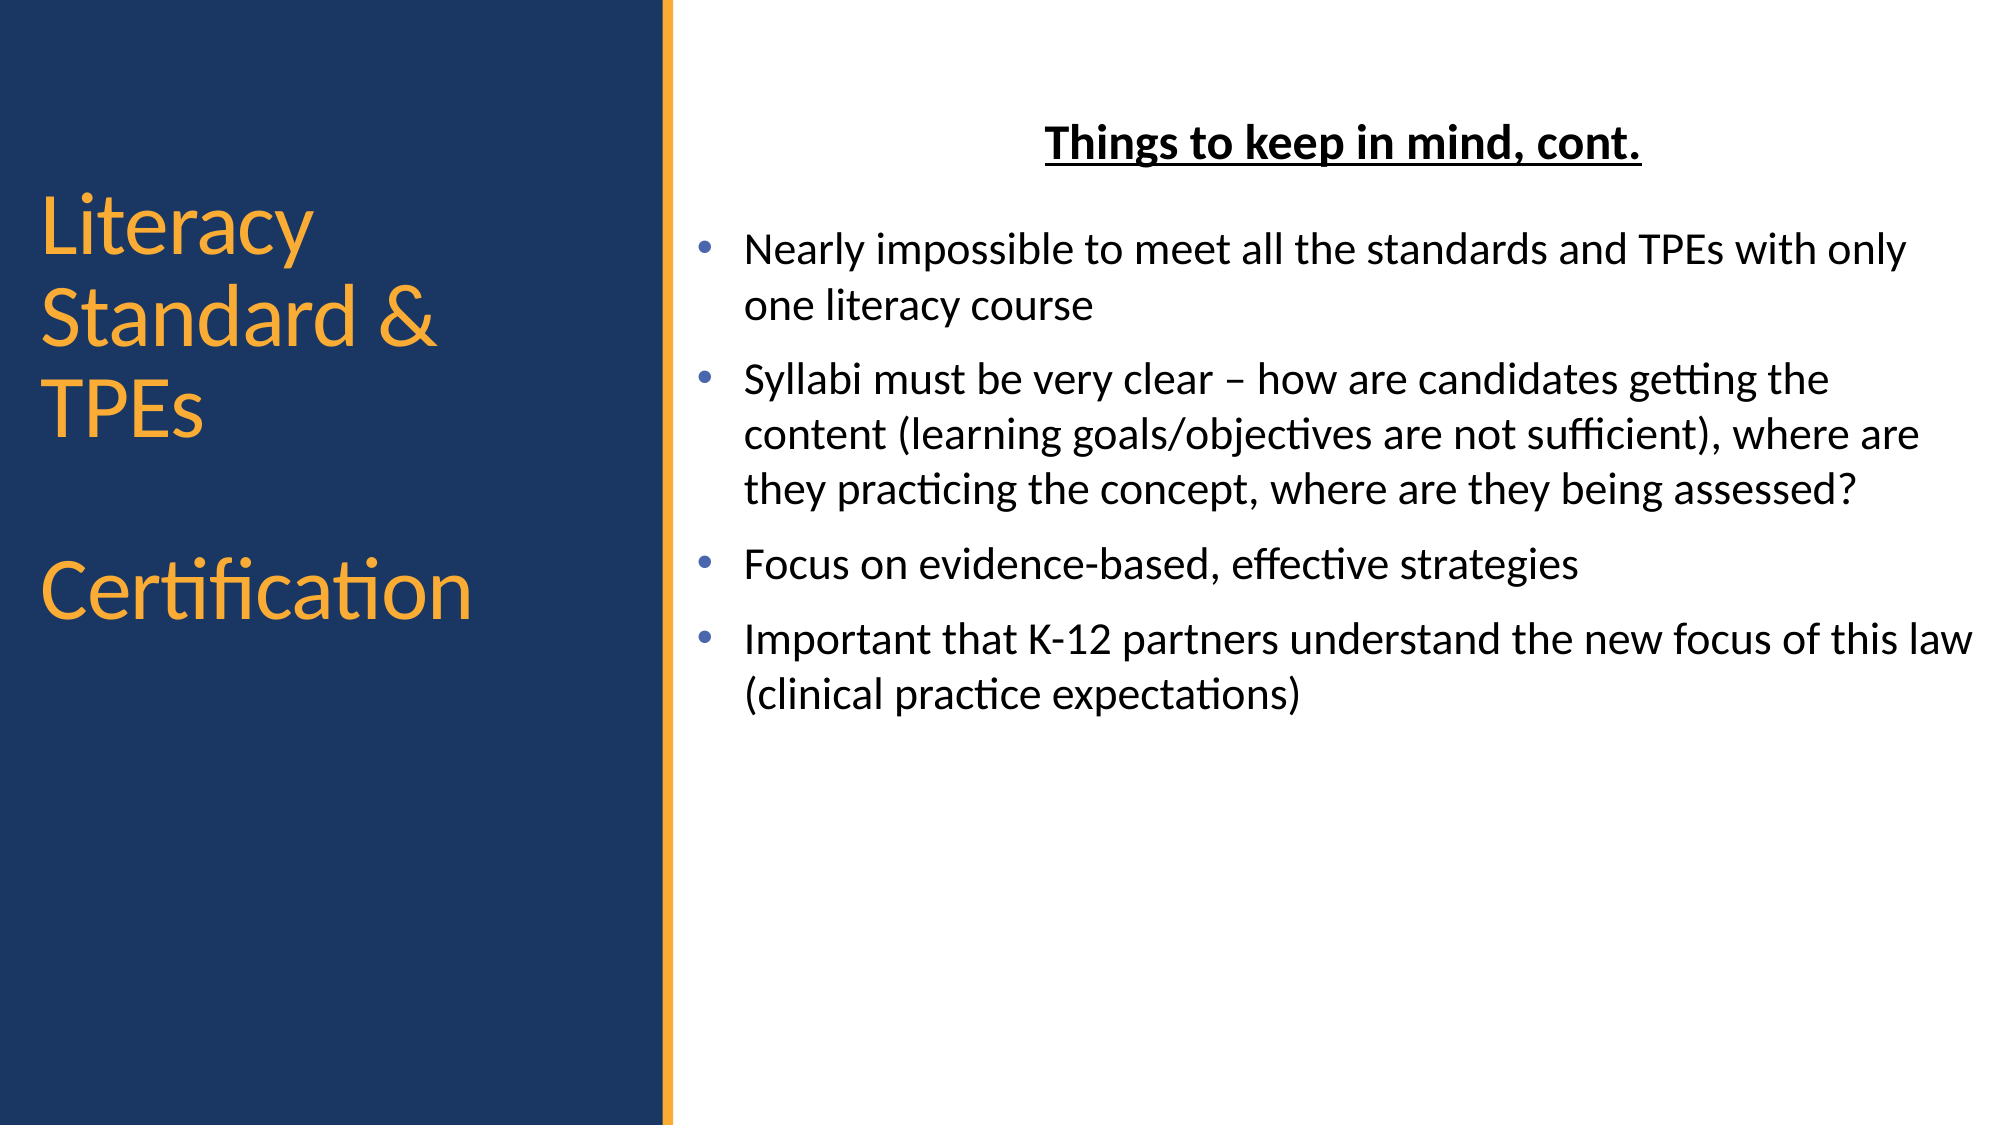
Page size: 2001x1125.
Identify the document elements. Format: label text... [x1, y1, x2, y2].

title Literacy Standard & TPEs Certification [25, 97, 637, 646]
list Things to keep in mind, cont. Nearly impossible to meet all the standards and TPEs with only one literacy course Syllabi must be very clear – how are candidates getting the content (learning goals/objectives are not sufficient), where are they practicing the concept, where are they being assessed? Focus on evidence-based, effective strategies Important that K-12 partners understand the new focus of this law (clinical practice expectations) [696, 109, 1975, 844]
